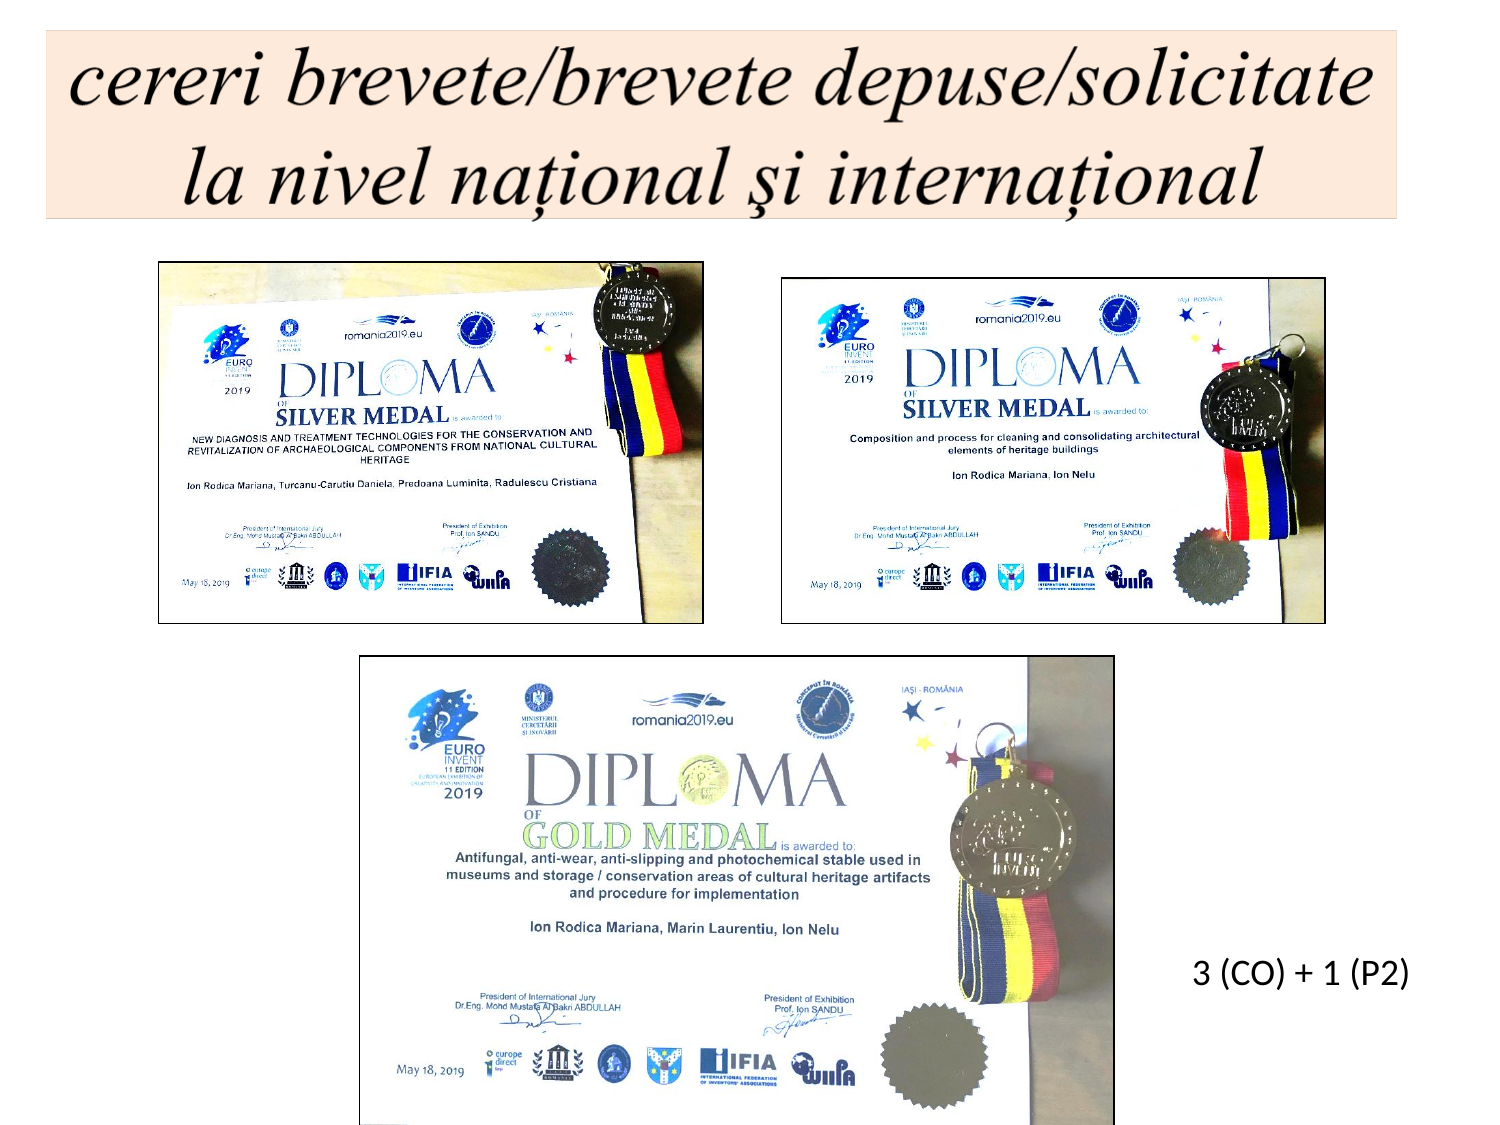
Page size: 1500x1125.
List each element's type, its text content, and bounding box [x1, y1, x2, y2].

picture [359, 656, 1114, 1125]
picture [782, 278, 1325, 623]
text_box 3 (CO) + 1 (P2) [1177, 940, 1426, 1001]
picture [18, 0, 1447, 623]
